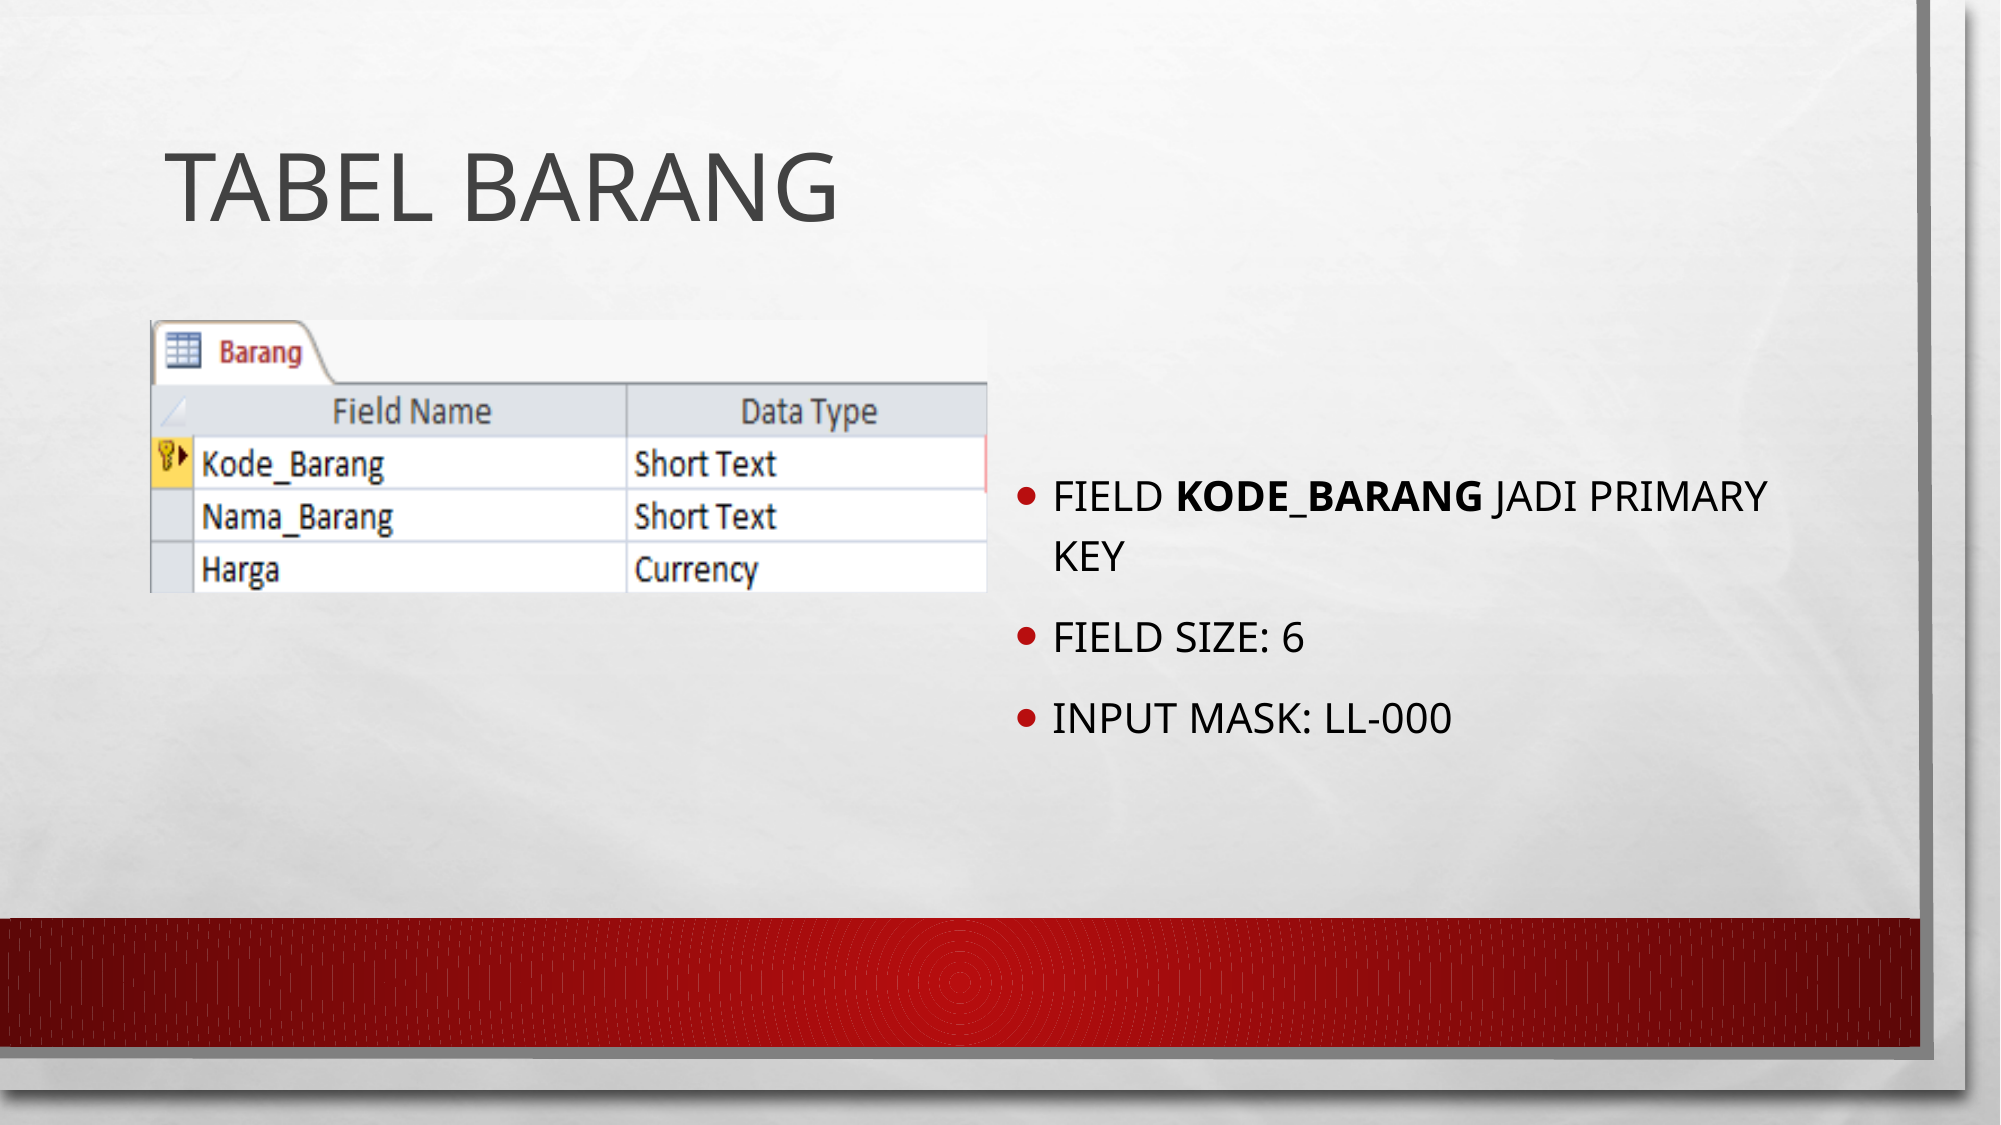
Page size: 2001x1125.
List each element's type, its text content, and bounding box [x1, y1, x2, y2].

picture [149, 320, 988, 594]
title Tabel Barang [149, 131, 1850, 250]
list Field Kode_Barang jadi primary key Field size: 6 Input mask: LL-000 [999, 332, 1838, 950]
